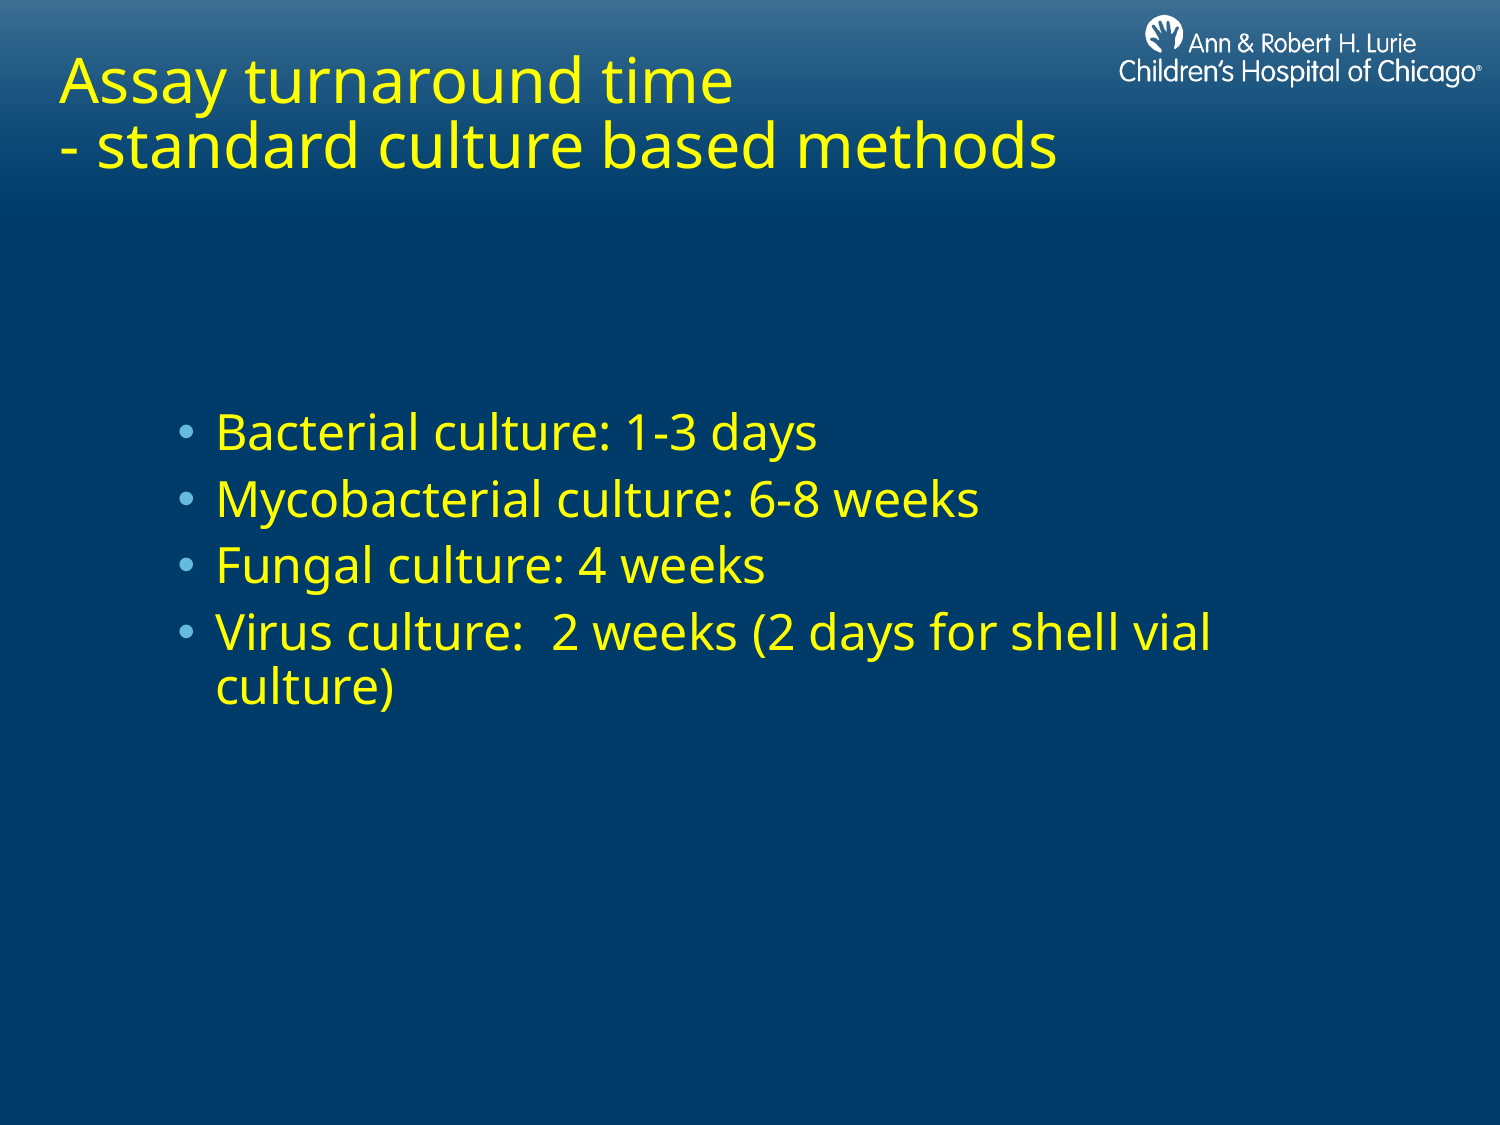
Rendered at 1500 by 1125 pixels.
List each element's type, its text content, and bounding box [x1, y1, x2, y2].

title Assay turnaround time - standard culture based methods [44, 45, 1076, 201]
picture [1082, 0, 1500, 125]
list Bacterial culture: 1-3 days Mycobacterial culture: 6-8 weeks Fungal culture: 4 weeks Virus culture: 2 weeks (2 days for shell vial culture) [162, 399, 1413, 950]
